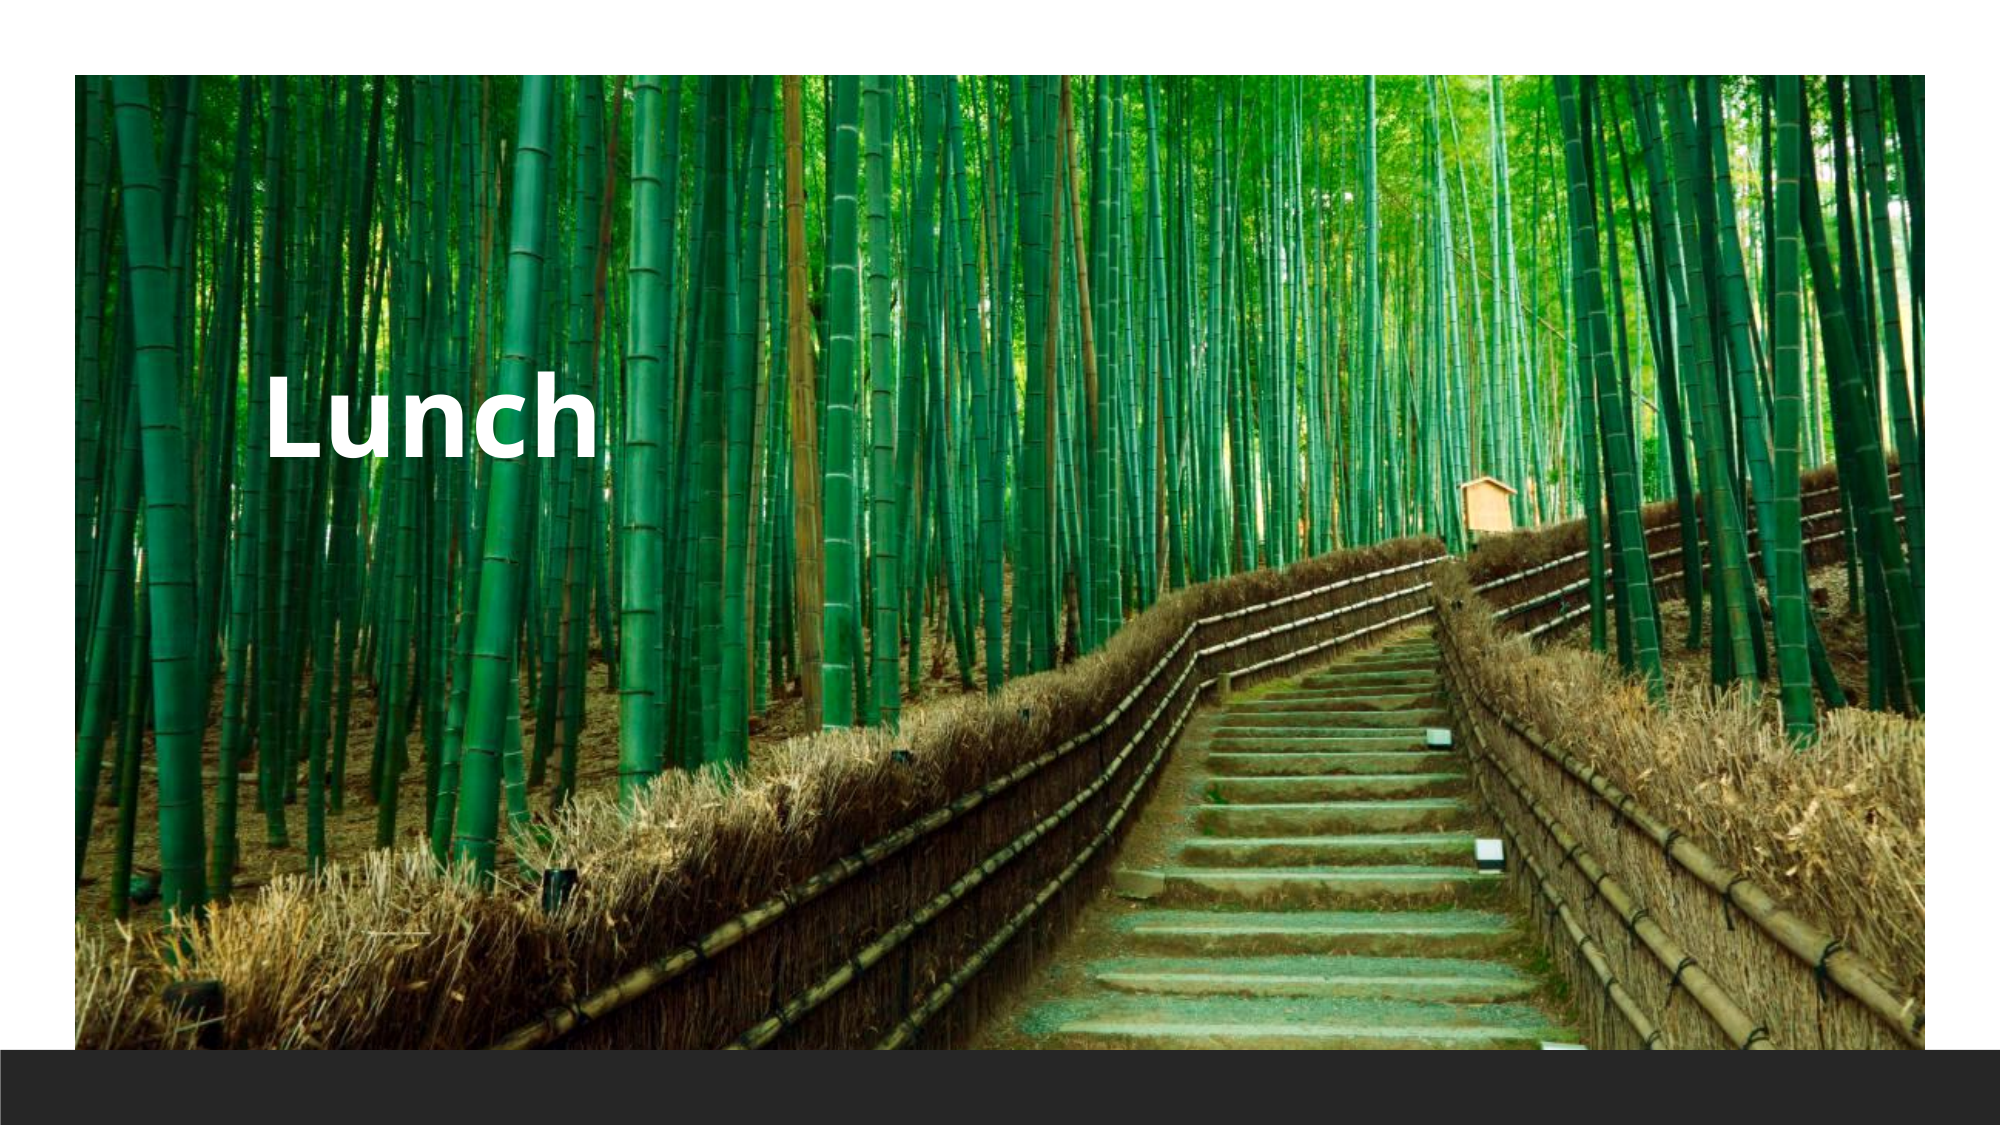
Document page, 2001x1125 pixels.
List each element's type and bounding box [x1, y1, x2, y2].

picture [74, 74, 1926, 1051]
